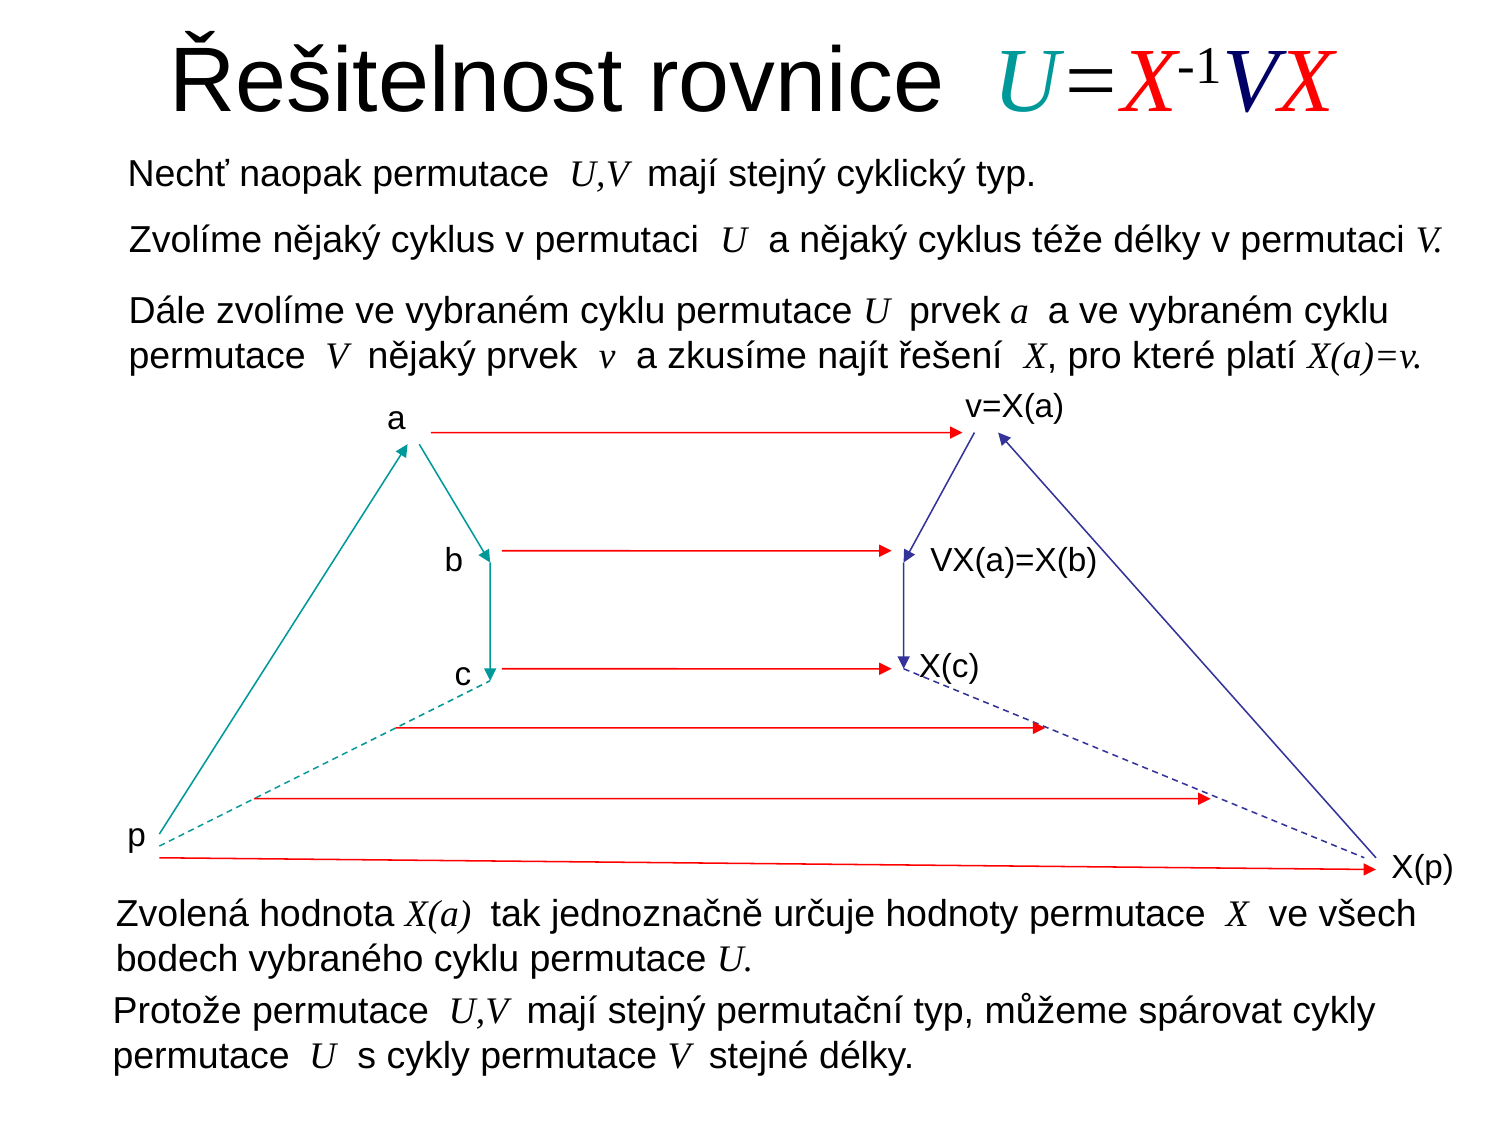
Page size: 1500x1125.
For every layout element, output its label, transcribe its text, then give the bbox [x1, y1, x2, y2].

text_box X(p) [1376, 837, 1469, 893]
text_box VX(a)=X(b) [915, 530, 1113, 586]
text_box [159, 444, 408, 835]
text_box Zvolená hodnota X(a) tak jednoznačně určuje hodnoty permutace X ve všech bodech vybraného cyklu permutace U. [101, 881, 1432, 987]
text_box Nechť naopak permutace U,V mají stejný cyklický typ. [113, 137, 1063, 202]
text_box b [429, 530, 479, 586]
text_box [998, 432, 1376, 858]
text_box p [112, 805, 161, 861]
text_box [903, 541, 915, 563]
text_box [501, 544, 892, 558]
text_box [395, 721, 1046, 735]
text_box Protože permutace U,V mají stejný permutační typ, můžeme spárovat cykly permutace U s cykly permutace V stejné délky. [97, 979, 1402, 1084]
text_box Dále zvolíme ve vybraném cyklu permutace U prvek a a ve vybraném cyklu permutace V nějaký prvek v a zkusíme najít řešení X, pro které platí X(a)=v. [113, 278, 1448, 384]
text_box v=X(a) [950, 384, 1080, 432]
text_box [487, 562, 497, 681]
text_box a [372, 388, 421, 444]
title Řešitelnost rovnice U=X-1VX [76, 0, 1428, 150]
text_box [430, 432, 963, 439]
text_box X(c) [903, 637, 995, 692]
text_box [897, 656, 903, 668]
text_box [253, 792, 1211, 805]
text_box c [439, 645, 487, 700]
text_box [501, 662, 892, 676]
text_box [159, 857, 1376, 876]
text_box Zvolíme nějaký cyklus v permutaci U a nějaký cyklus téže délky v permutaci V. [114, 207, 1469, 268]
text_box [479, 543, 491, 562]
